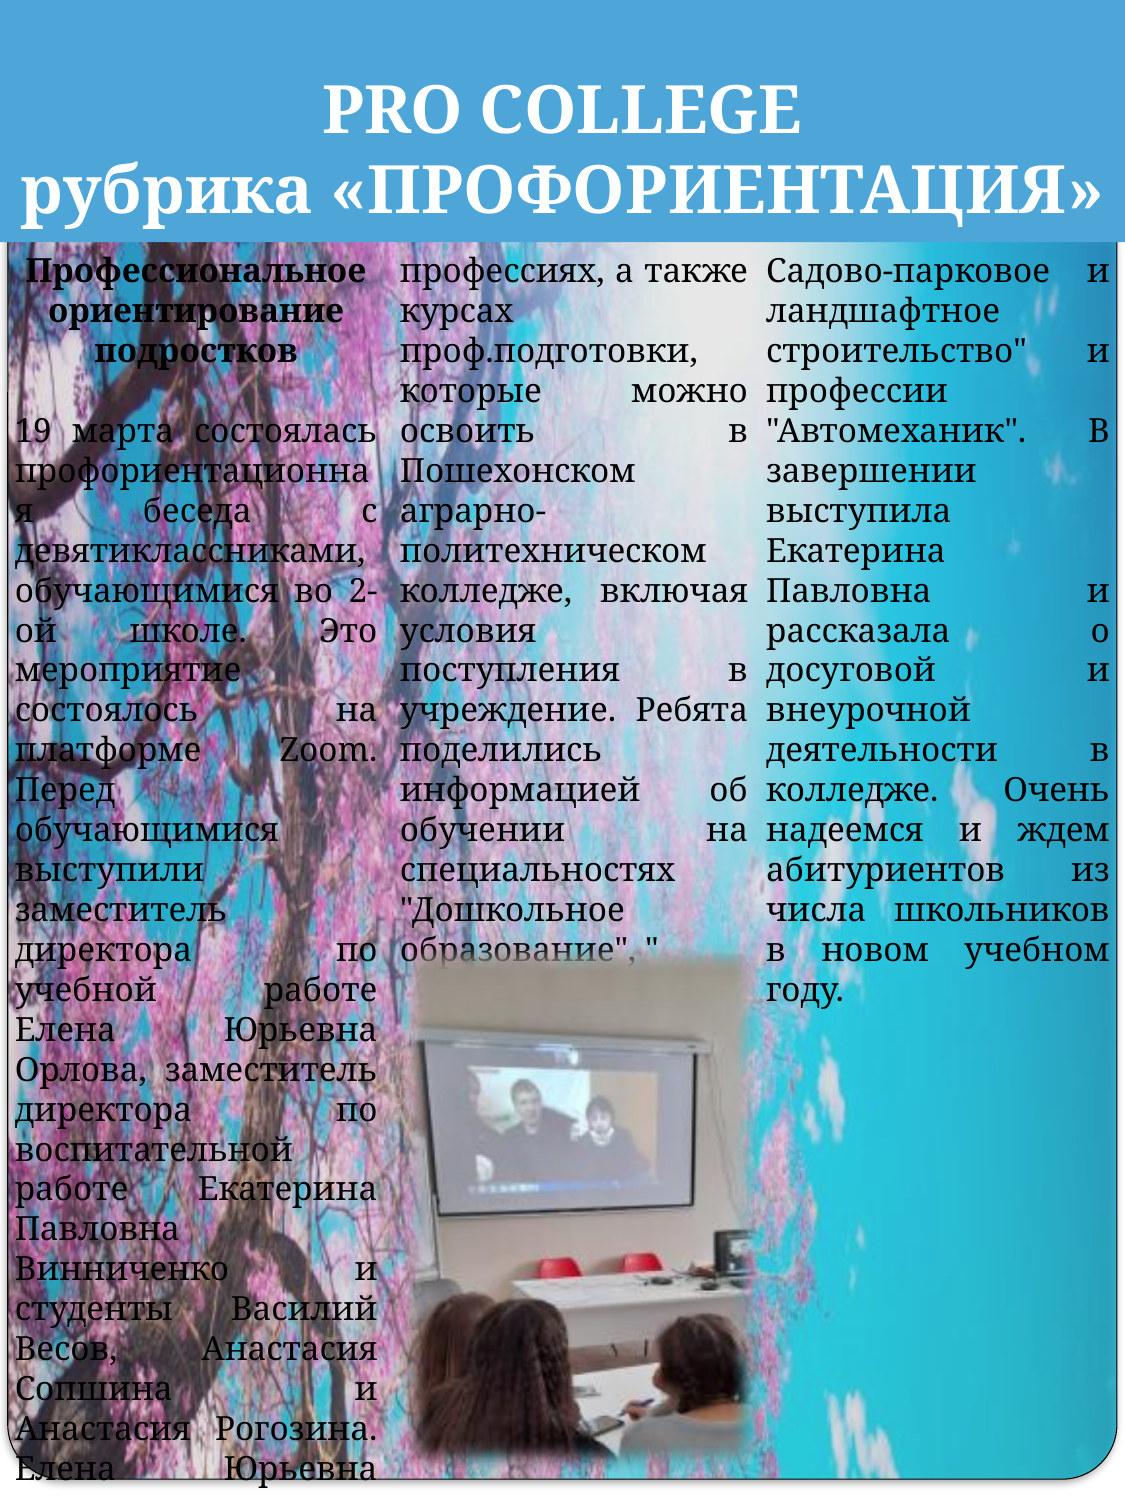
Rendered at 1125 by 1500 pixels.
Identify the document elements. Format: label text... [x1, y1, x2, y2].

text_box Профессиональное ориентирование подростков 19 марта состоялась профориентационная беседа с девятиклассниками, обучающимися во 2-ой школе. Это мероприятие состоялось на платформе Zoom. Перед обучающимися выступили заместитель директора по учебной работе Елена Юрьевна Орлова, заместитель директора по воспитательной работе Екатерина Павловна Винниченко и студенты Василий Весов, Анастасия Сопшина и Анастасия Рогозина. Елена Юрьевна рассказала о специальностях и [0, 242, 393, 1500]
picture [397, 938, 764, 1474]
text_box профессиях, а также курсах проф.подготовки, которые можно освоить в Пошехонском аграрно-политехническом колледже, включая условия поступления в учреждение. Ребята поделились информацией об обучении на специальностях "Дошкольное образование", " [385, 242, 751, 976]
text_box Садово-парковое и ландшафтное строительство" и профессии "Автомеханик". В завершении выступила Екатерина Павловна и рассказала о досуговой и внеурочной деятельности в колледже. Очень надеемся и ждем абитуриентов из числа школьников в новом учебном году. [751, 242, 1125, 1101]
title PRO COLLEGE рубрика «ПРОФОРИЕНТАЦИЯ» [0, 0, 1125, 242]
